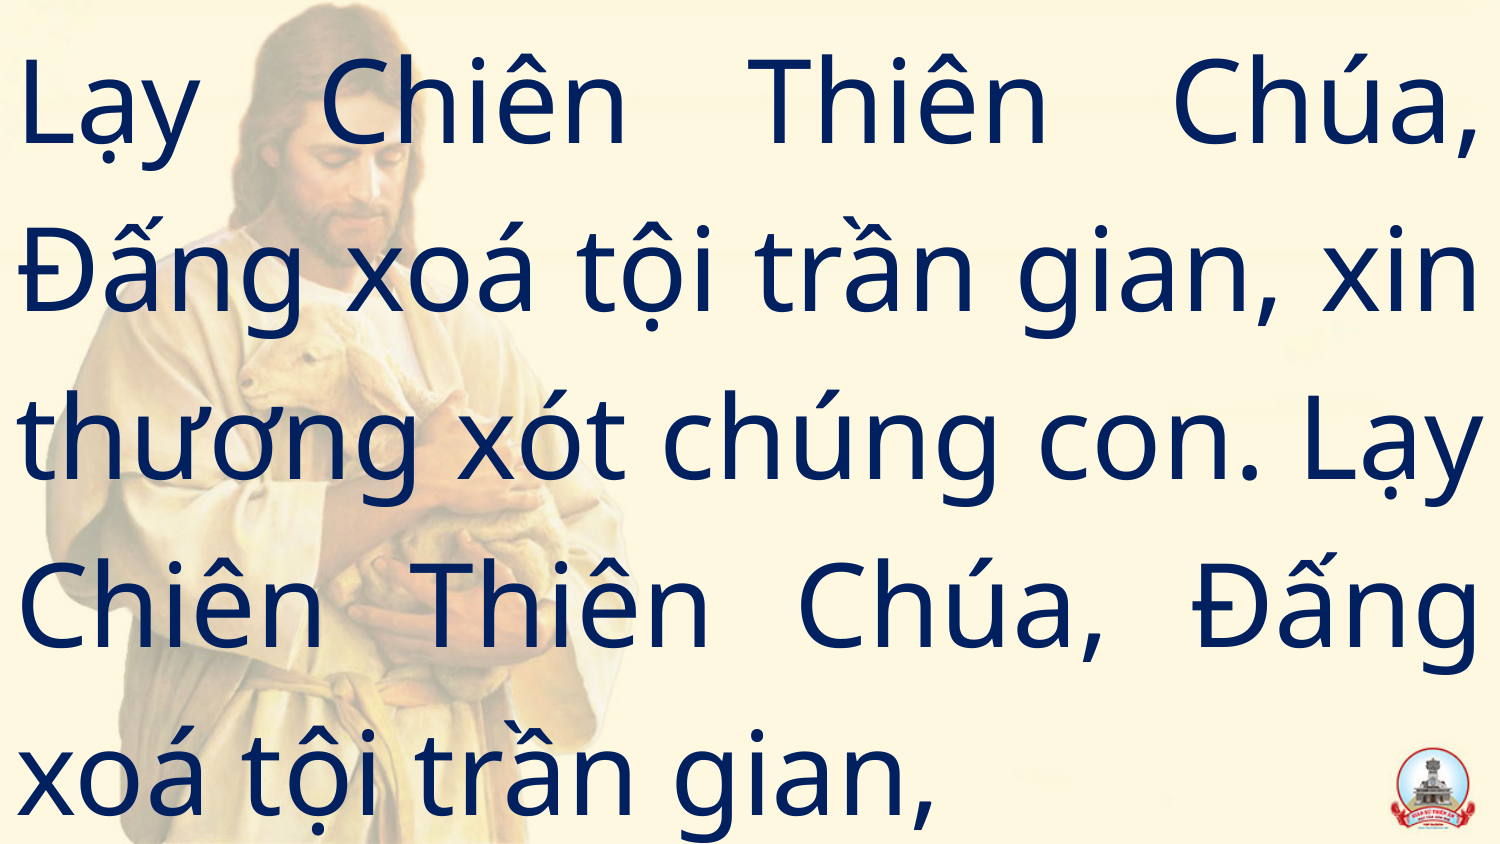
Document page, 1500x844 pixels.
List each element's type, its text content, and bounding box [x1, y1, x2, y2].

title Lạy Chiên Thiên Chúa, Đấng xoá tội trần gian, xin thương xót chúng con. Lạy Chiên Thiên Chúa, Đấng xoá tội trần gian, [0, 0, 1500, 841]
